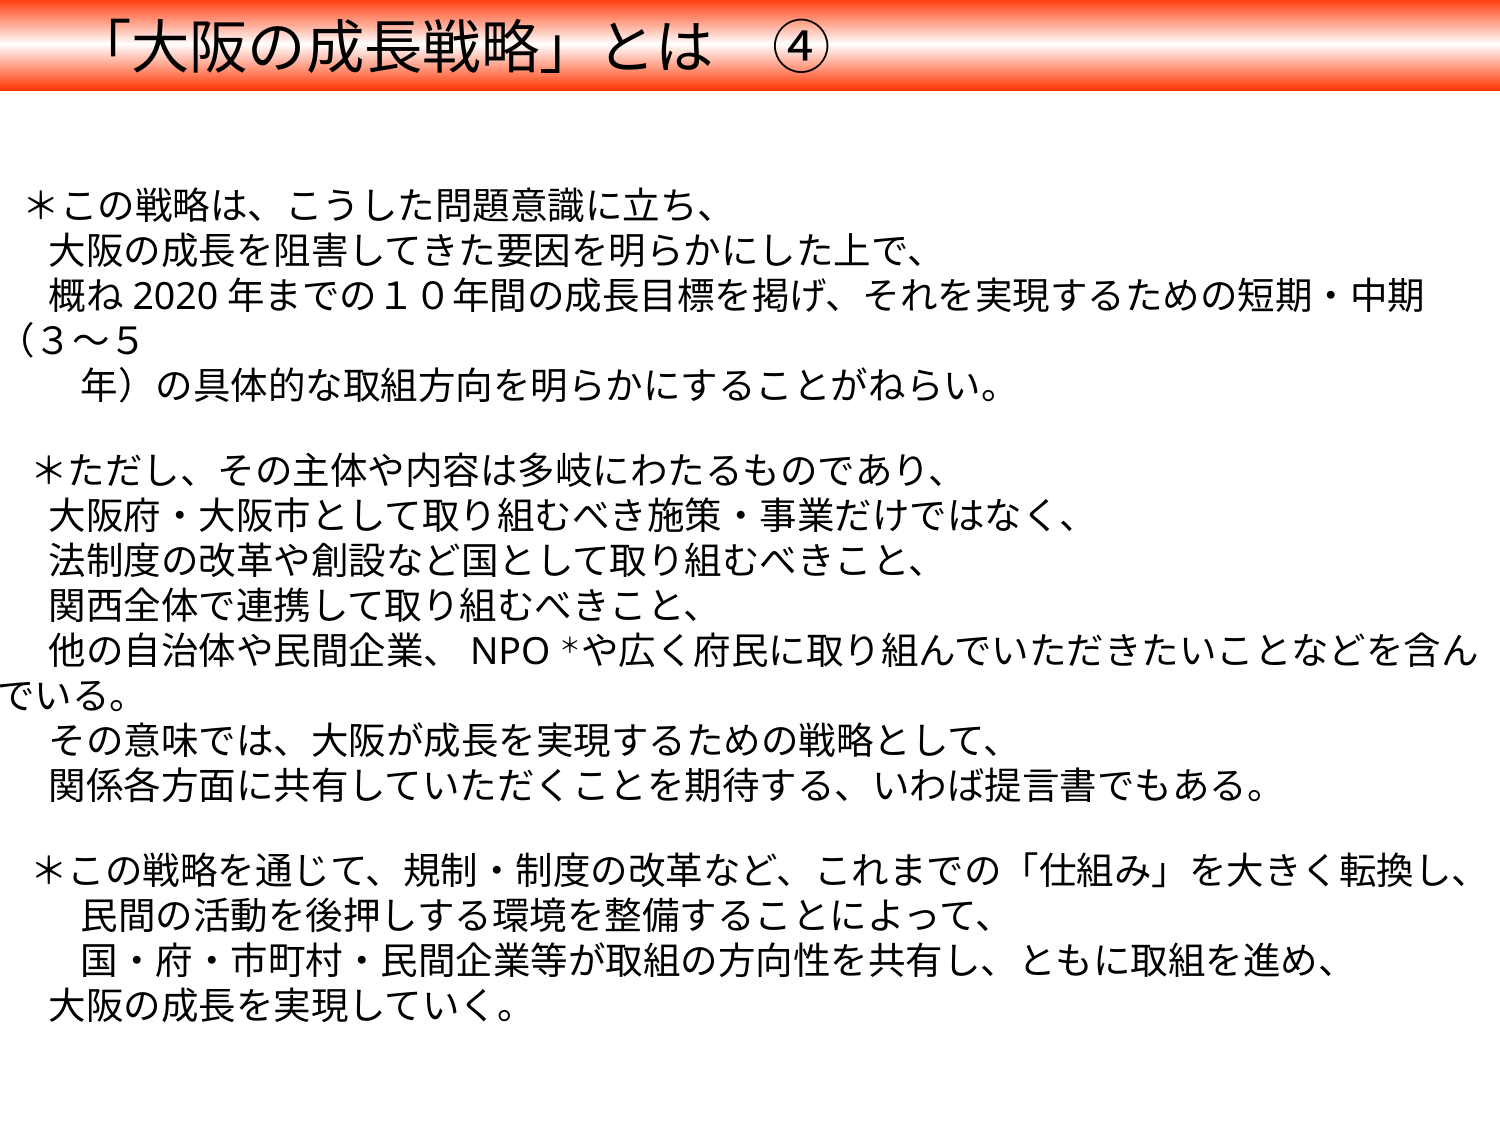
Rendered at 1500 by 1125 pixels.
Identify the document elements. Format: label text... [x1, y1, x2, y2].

text_box 「大阪の成長戦略」とは ④ [0, 0, 1500, 90]
text_box ＊この戦略は、こうした問題意識に立ち、 大阪の成長を阻害してきた要因を明らかにした上で、 概ね2020年までの１０年間の成長目標を掲げ、それを実現するための短期・中期（３～５ 年）の具体的な取組方向を明らかにすることがねらい。 ＊ただし、その主体や内容は多岐にわたるものであり、 大阪府・大阪市として取り組むべき施策・事業だけではなく、 法制度の改革や創設など国として取り組むべきこと、 関西全体で連携して取り組むべきこと、 他の自治体や民間企業、NPO＊や広く府民に取り組んでいただきたいことなどを含んでいる。 その意味では、大阪が成長を実現するための戦略として、 関係各方面に共有していただくことを期待する、いわば提言書でもある。 ＊この戦略を通じて、規制・制度の改革など、これまでの「仕組み」を大きく転換し、 民間の活動を後押しする環境を整備することによって、 国・府・市町村・民間企業等が取組の方向性を共有し、ともに取組を進め、 大阪の成長を実現していく。 [0, 90, 1500, 1120]
